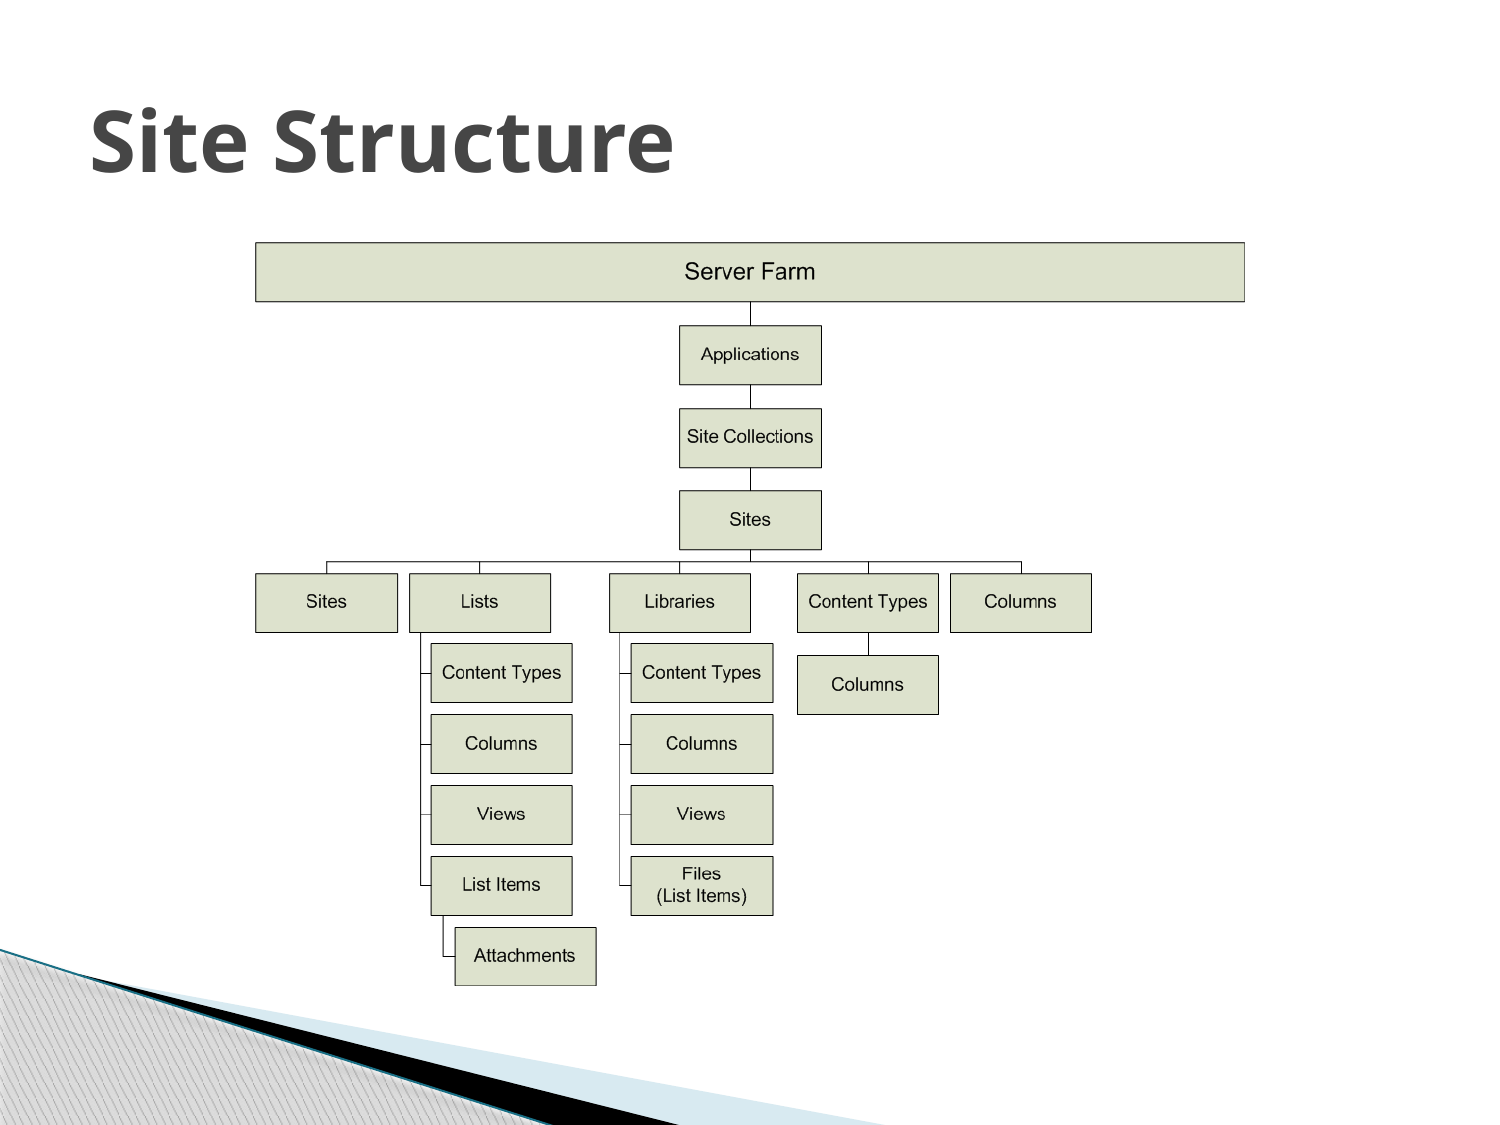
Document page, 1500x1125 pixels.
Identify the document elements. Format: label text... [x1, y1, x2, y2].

title Site Structure [75, 45, 1425, 233]
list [254, 242, 1245, 986]
